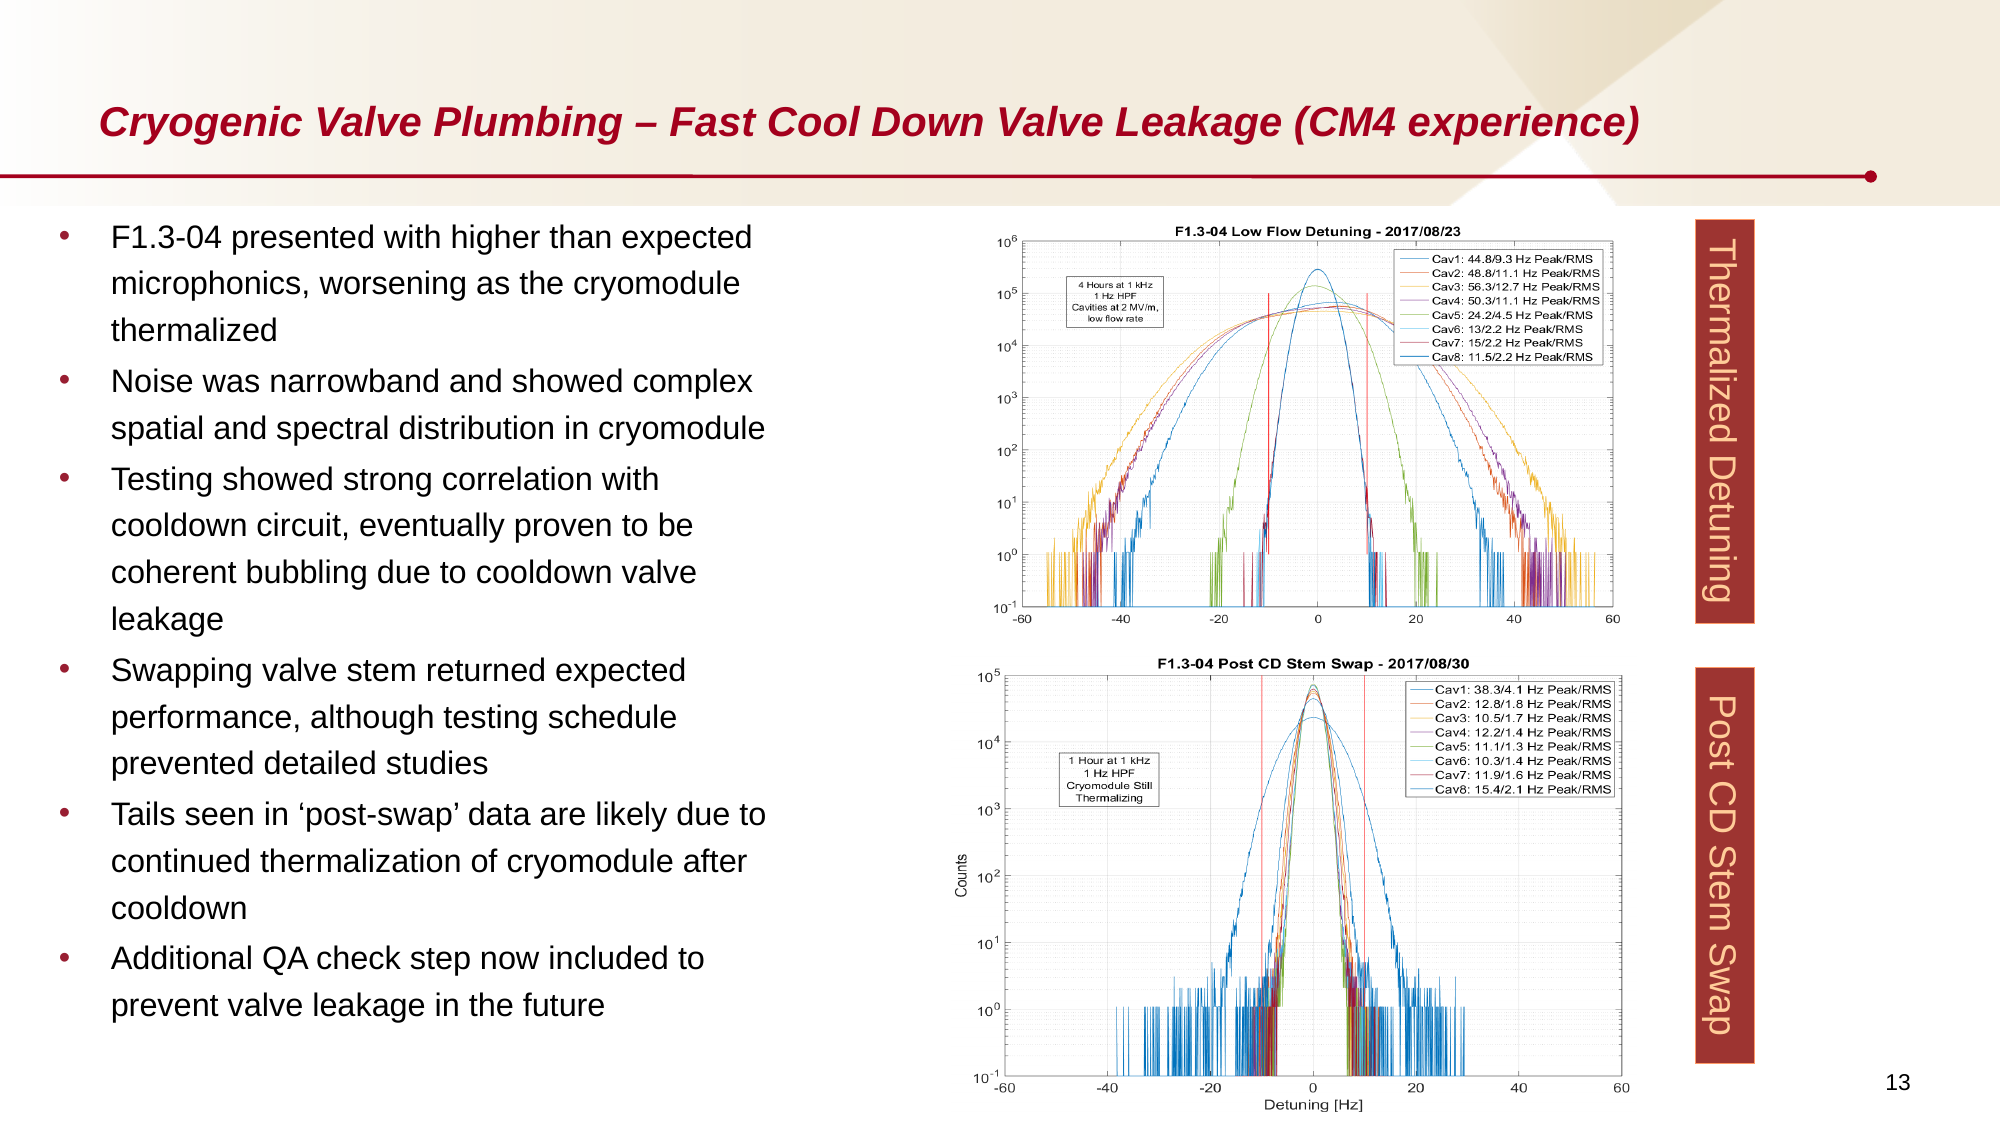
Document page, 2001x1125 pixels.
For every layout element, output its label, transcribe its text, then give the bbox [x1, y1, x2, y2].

list F1.3-04 presented with higher than expected microphonics, worsening as the cryomodule thermalized Noise was narrowband and showed complex spatial and spectral distribution in cryomodule Testing showed strong correlation with cooldown circuit, eventually proven to be coherent bubbling due to cooldown valve leakage Swapping valve stem returned expected performance, although testing schedule prevented detailed studies Tails seen in ‘post-swap’ data are likely due to continued thermalization of cryomodule after cooldown Additional QA check step now included to prevent valve leakage in the future [58, 207, 791, 1039]
title Cryogenic Valve Plumbing – Fast Cool Down Valve Leakage (CM4 experience) [98, 21, 1872, 145]
picture [950, 655, 1637, 1116]
slide_number 13 [1873, 1036, 1944, 1125]
picture [0, 0, 2000, 206]
text_box Post CD Stem Swap [1695, 667, 1755, 1064]
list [975, 207, 1641, 656]
text_box Thermalized Detuning [1695, 219, 1755, 624]
